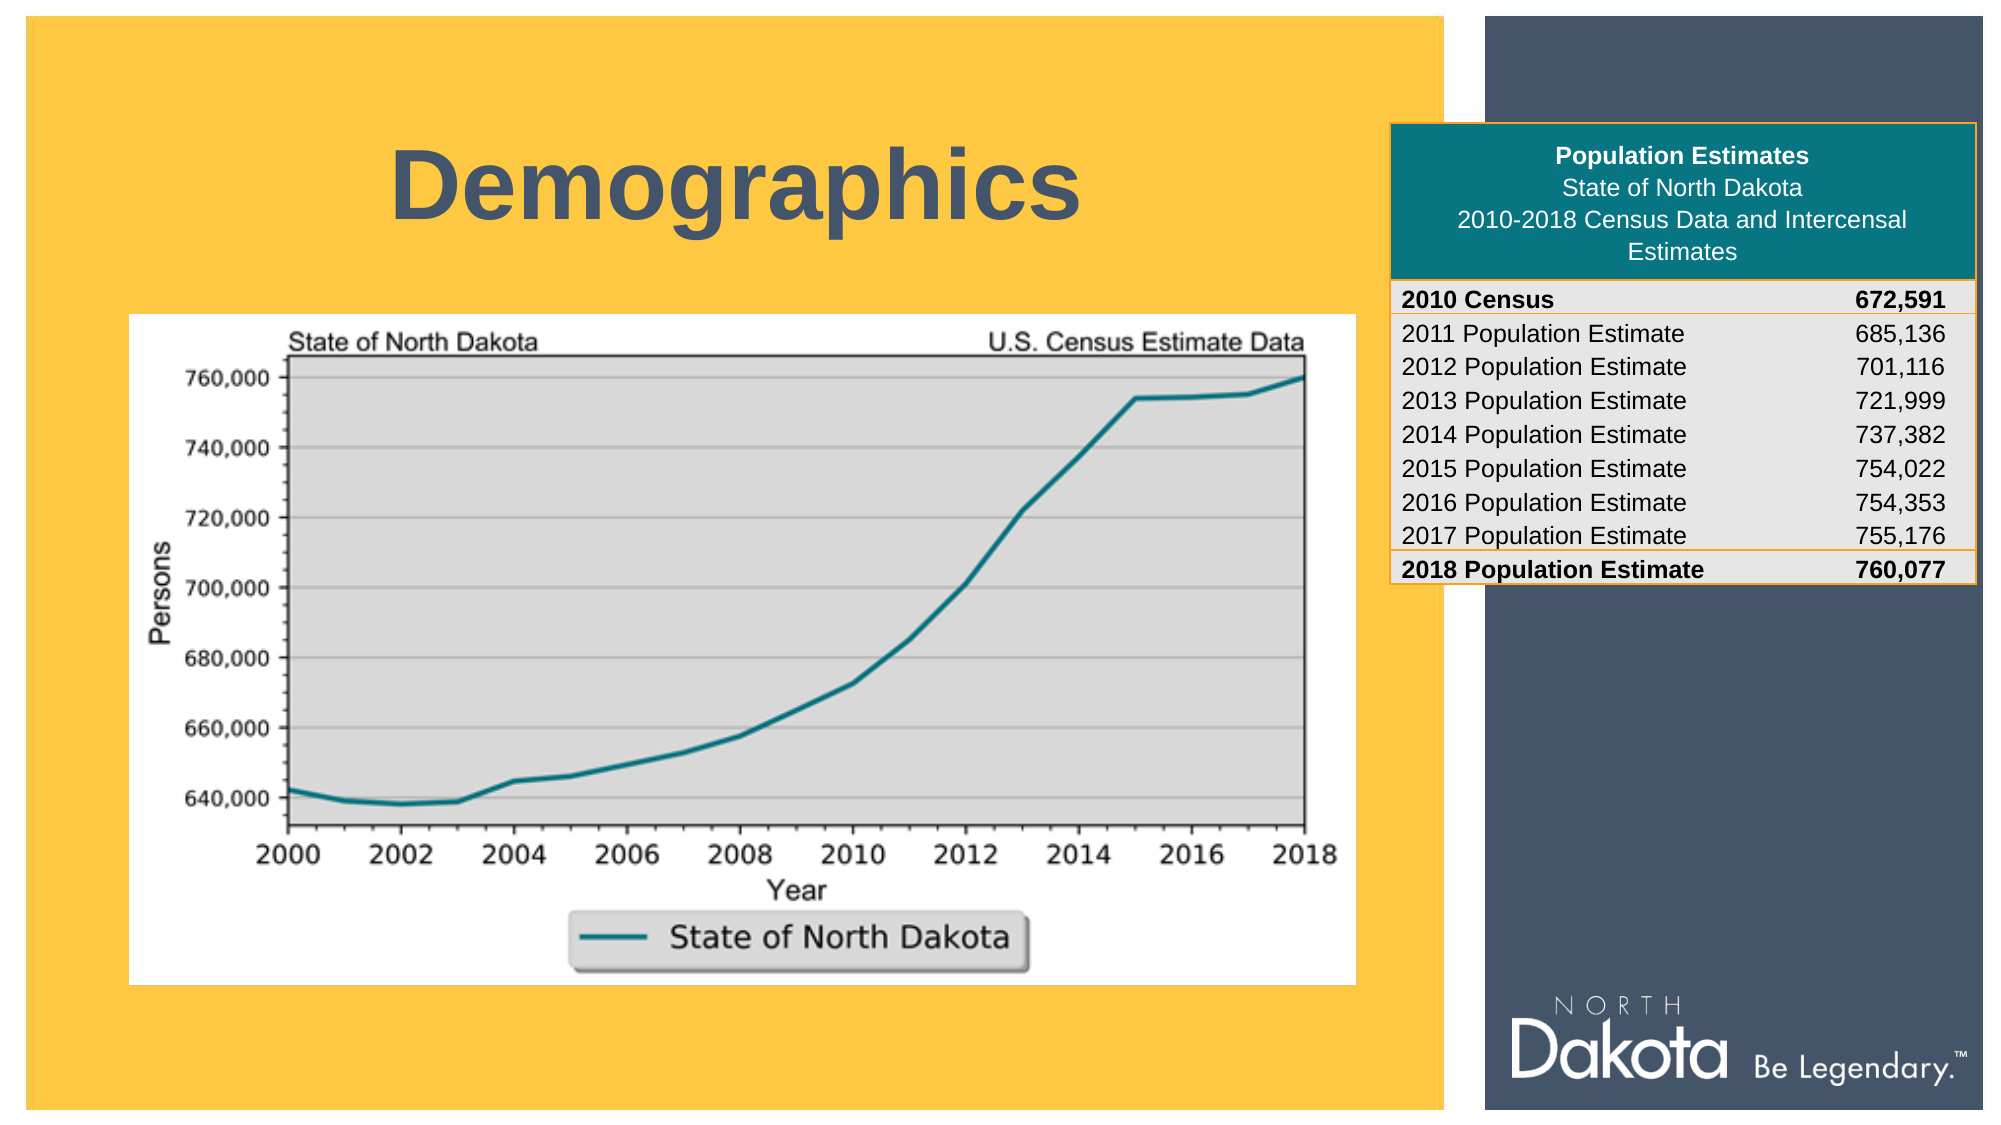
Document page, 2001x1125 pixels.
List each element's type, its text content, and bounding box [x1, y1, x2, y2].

table_cell 2010 Census [1391, 281, 1826, 313]
table_cell 2012 Population Estimate [1391, 347, 1826, 381]
table_cell 2017 Population Estimate [1391, 516, 1826, 549]
table_cell 2013 Population Estimate [1391, 381, 1826, 415]
picture [0, 0, 2000, 1110]
table_cell 754,353 [1826, 482, 1975, 516]
table_cell 2014 Population Estimate [1391, 415, 1826, 449]
table_header Population Estimates State of North Dakota 2010-2018 Census Data and Intercensal Estimates [1391, 124, 1975, 279]
table_cell 685,136 [1826, 314, 1975, 347]
table_cell 2011 Population Estimate [1391, 314, 1826, 347]
table_cell 721,999 [1826, 381, 1975, 415]
text_box Demographics [39, 52, 1434, 1095]
table_cell 2015 Population Estimate [1391, 449, 1826, 482]
table_cell 672,591 [1826, 281, 1975, 313]
table_cell 760,077 [1826, 551, 1975, 583]
table_cell 701,116 [1826, 347, 1975, 381]
table_cell 2016 Population Estimate [1391, 482, 1826, 516]
table_cell 2018 Population Estimate [1391, 551, 1826, 583]
table_cell 755,176 [1826, 516, 1975, 549]
table_cell 754,022 [1826, 449, 1975, 482]
table_cell 737,382 [1826, 415, 1975, 449]
